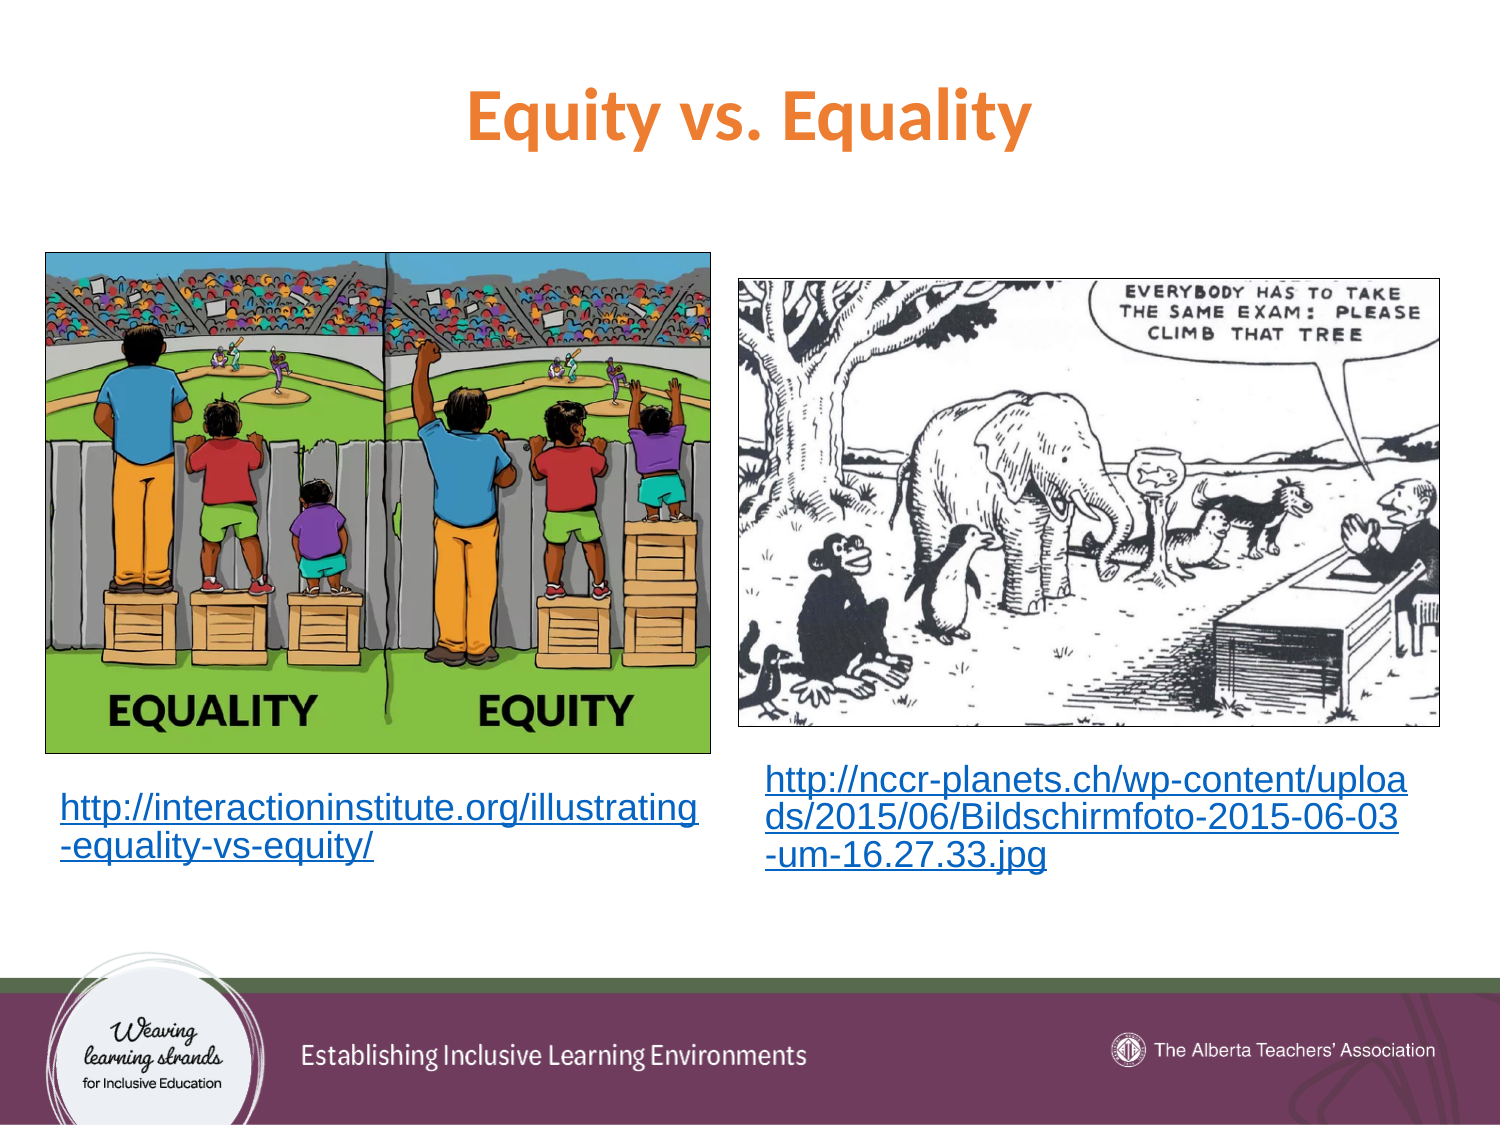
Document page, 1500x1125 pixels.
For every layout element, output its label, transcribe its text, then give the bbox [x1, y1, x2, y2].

text_box http://nccr-planets.ch/wp-content/uploads/2015/06/Bildschirmfoto-2015-06-03-um-16.27.33.jpg [750, 747, 1424, 853]
text_box http://interactioninstitute.org/illustrating-equality-vs-equity/ [45, 775, 719, 881]
picture [0, 0, 1500, 1125]
title Equity vs. Equality [123, 54, 1376, 168]
